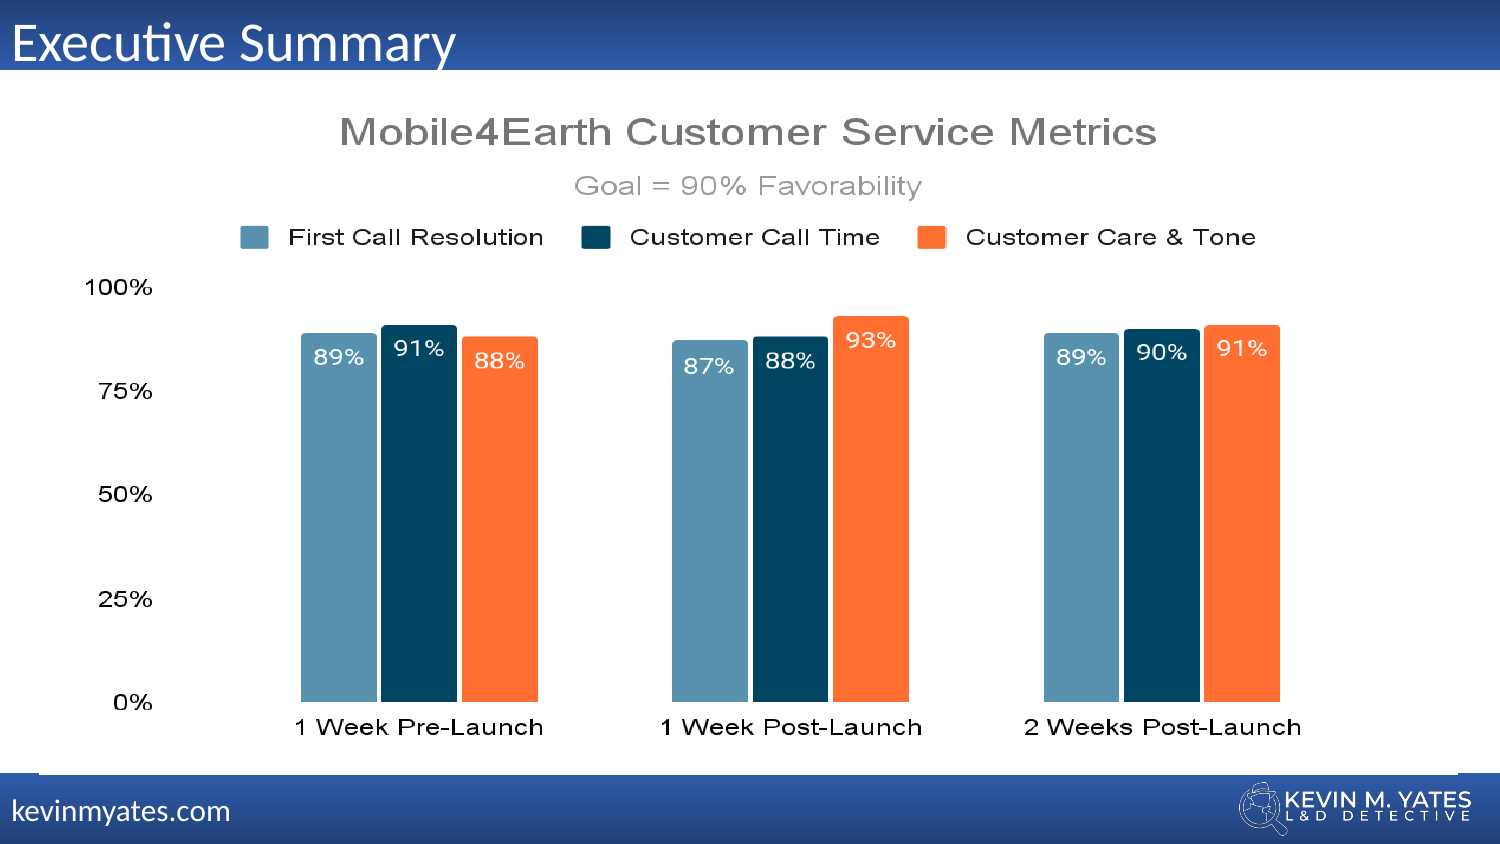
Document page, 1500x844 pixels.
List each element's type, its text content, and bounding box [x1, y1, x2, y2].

picture [39, 76, 1459, 776]
picture [1239, 782, 1471, 836]
text_box Executive Summary [0, 0, 1500, 79]
